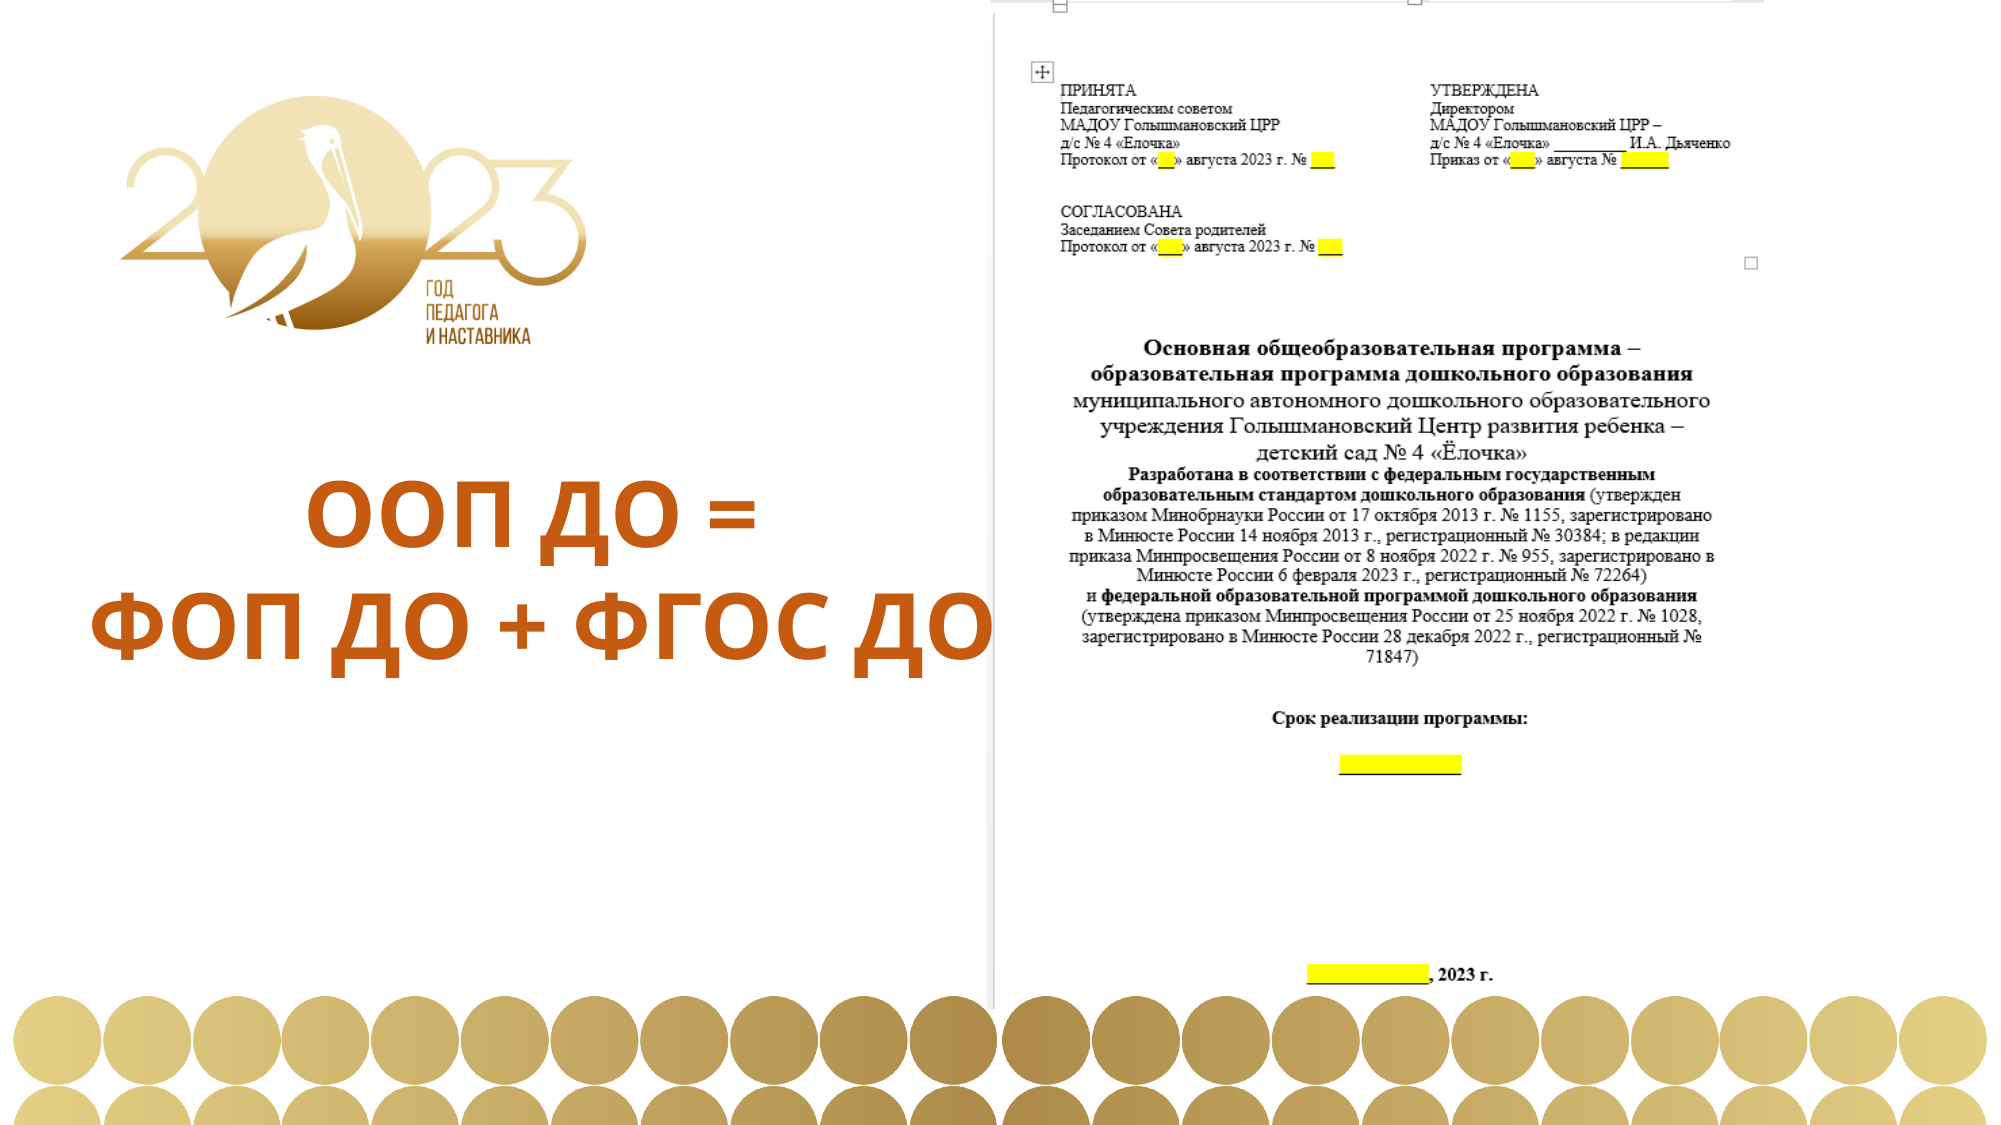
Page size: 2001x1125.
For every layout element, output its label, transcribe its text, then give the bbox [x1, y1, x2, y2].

picture [13, 0, 1987, 1125]
text_box ООП ДО = ФОП ДО + ФГОС ДО [46, 453, 986, 678]
picture [120, 96, 587, 345]
